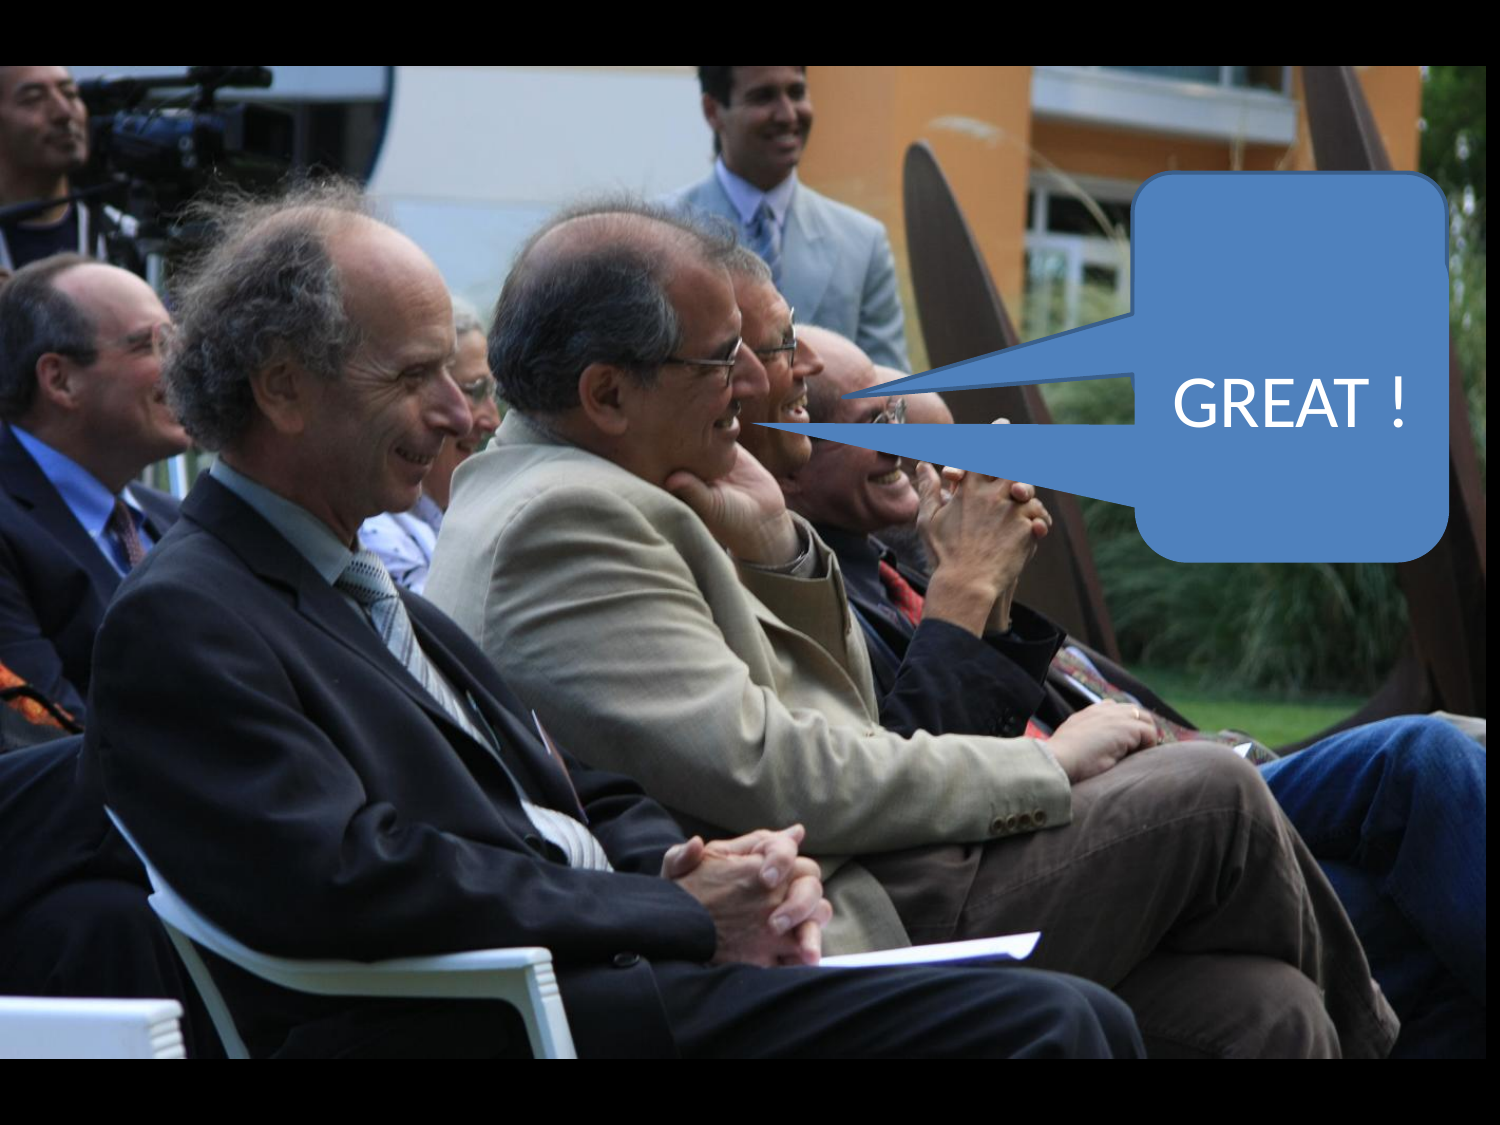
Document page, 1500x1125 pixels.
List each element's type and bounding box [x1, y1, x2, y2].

picture [0, 66, 1487, 1059]
